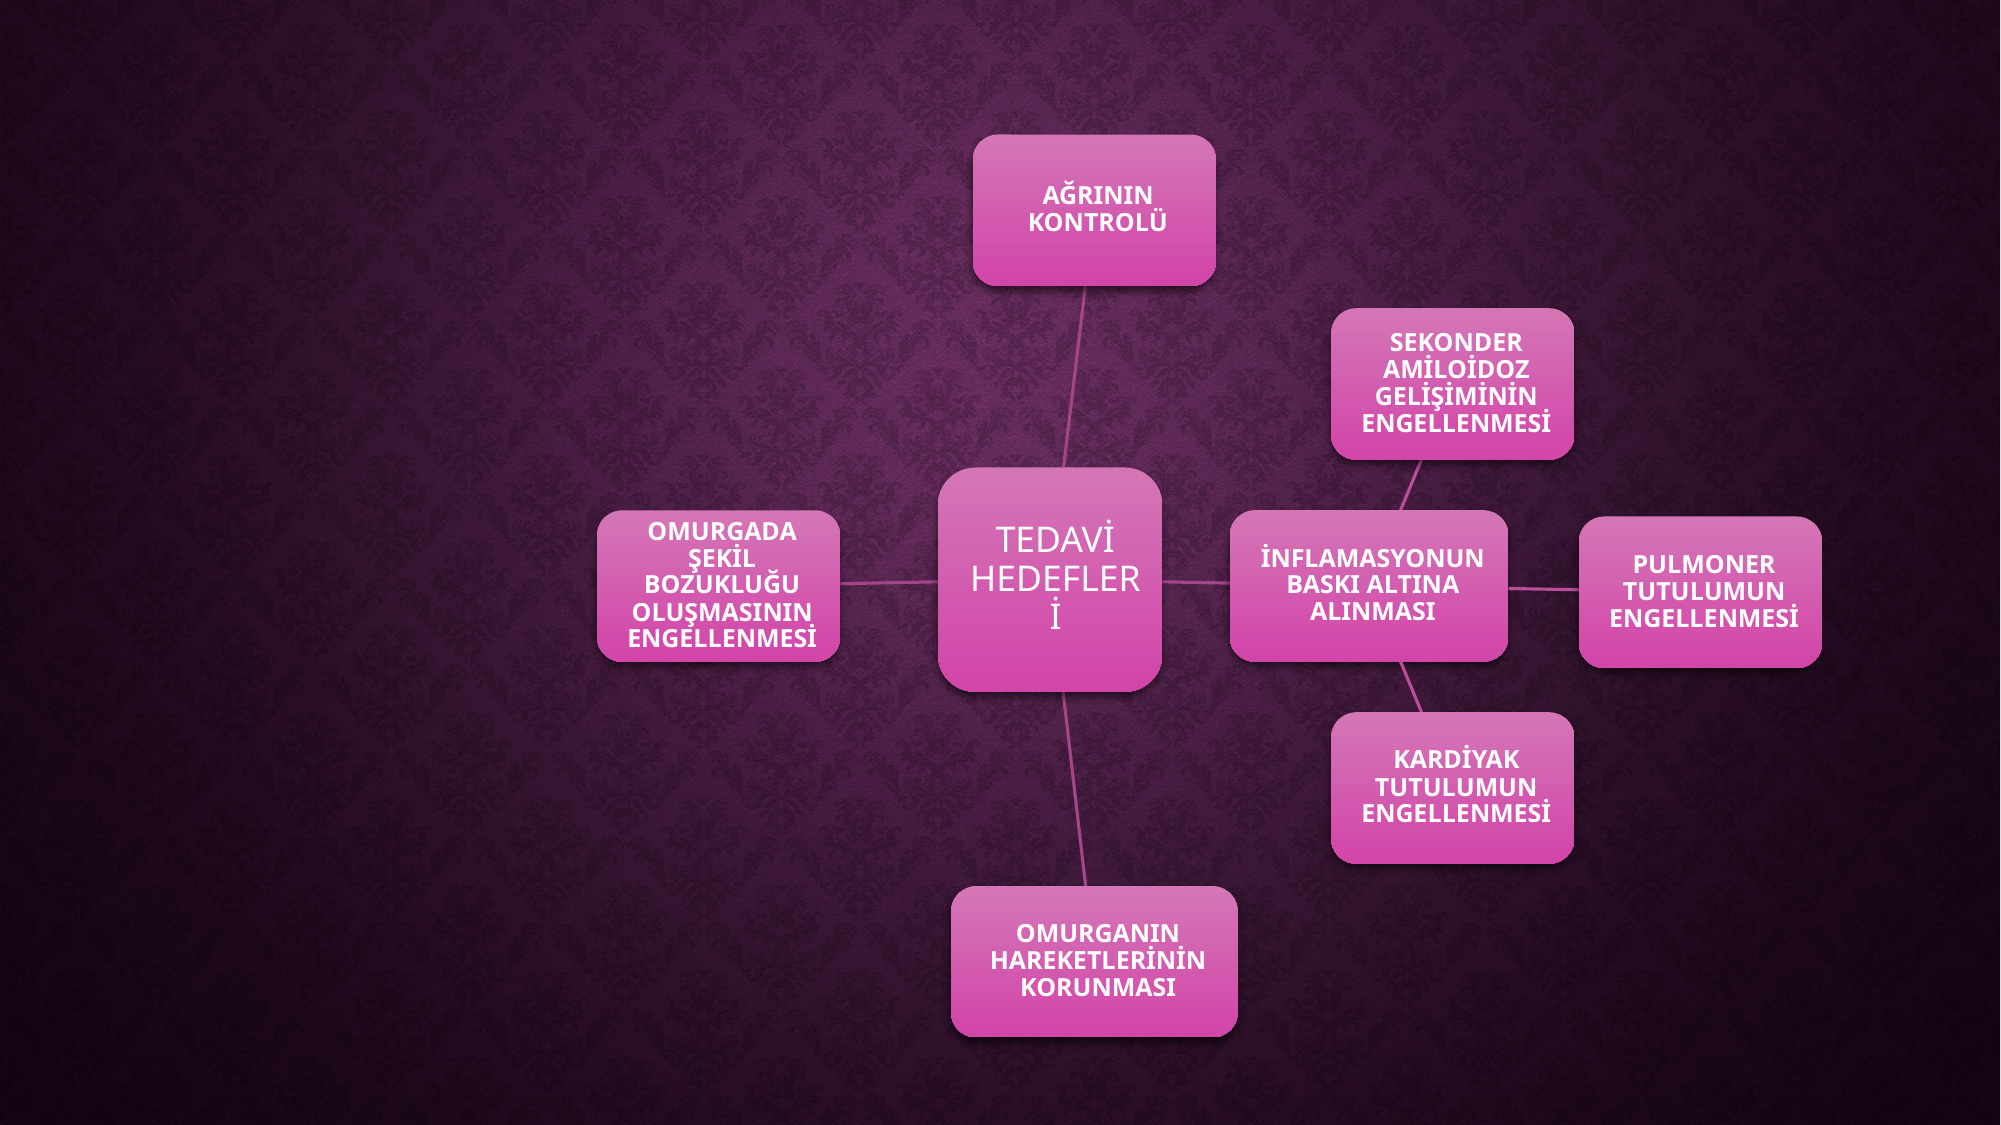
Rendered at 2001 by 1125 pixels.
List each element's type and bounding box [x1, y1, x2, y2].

text_box [210, 0, 1945, 1091]
